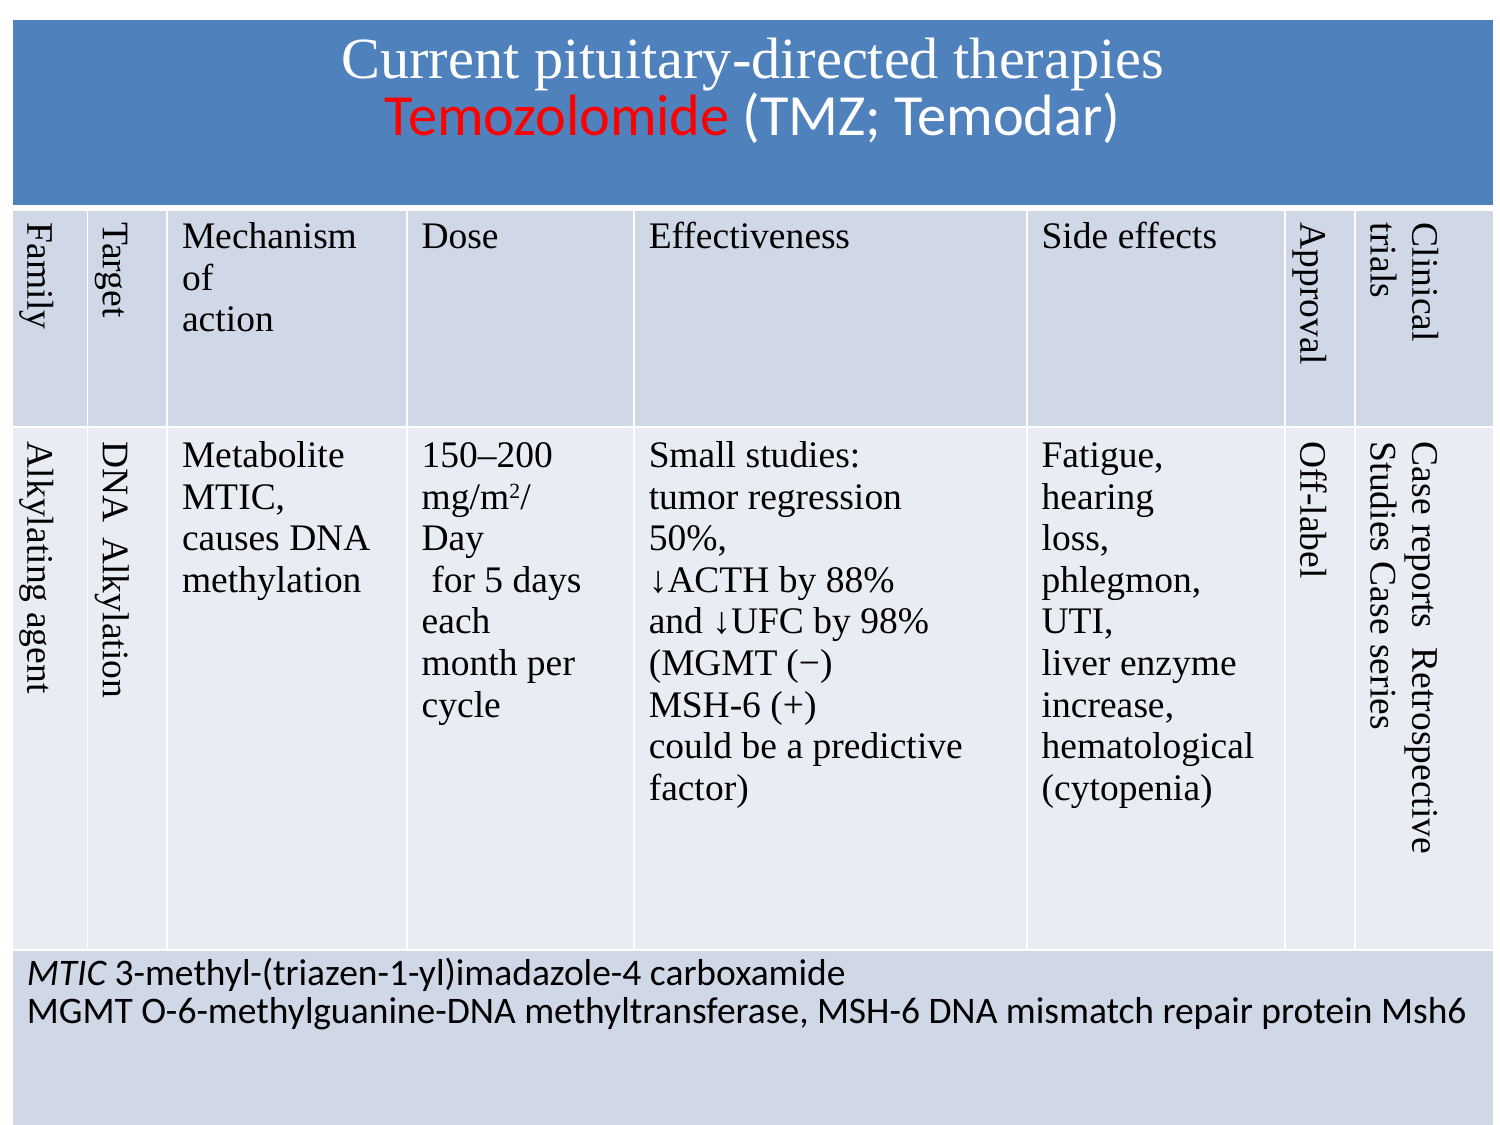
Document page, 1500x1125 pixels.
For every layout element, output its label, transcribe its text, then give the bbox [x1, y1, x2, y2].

table_cell Family [13, 211, 87, 426]
table_cell DNA Alkylation [88, 428, 166, 949]
table_cell Side effects [1028, 211, 1284, 426]
table_cell Off-label [1286, 428, 1354, 949]
table_cell Case reports Retrospective Studies Case series [1356, 428, 1493, 949]
table_cell Mechanism of action [168, 211, 406, 426]
table_cell Clinical trials [1356, 211, 1493, 426]
table_cell Approval [1286, 211, 1354, 426]
table_cell Dose [408, 211, 633, 426]
table_cell MTIC 3-methyl-(triazen-1-yl)imadazole-4 carboxamide MGMT O-6-methylguanine-DNA methyltransferase, MSH-6 DNA mismatch repair protein Msh6 [13, 951, 1493, 1125]
table_cell Metabolite MTIC, causes DNA methylation [168, 428, 406, 949]
table_cell 150–200 mg/m2/ Day for 5 days each month per cycle [408, 428, 633, 949]
table_cell Fatigue, hearing loss, phlegmon, UTI, liver enzyme increase, hematological (cytopenia) [1028, 428, 1284, 949]
table_header Current pituitary-directed therapies Temozolomide (TMZ; Temodar) [13, 20, 1493, 205]
table_cell Target [88, 211, 166, 426]
table_cell Alkylating agent [13, 428, 87, 949]
table_cell Effectiveness [635, 211, 1026, 426]
table_cell Small studies: tumor regression 50%, ↓ACTH by 88% and ↓UFC by 98% (MGMT (−) MSH-6 (+) could be a predictive factor) [635, 428, 1026, 949]
